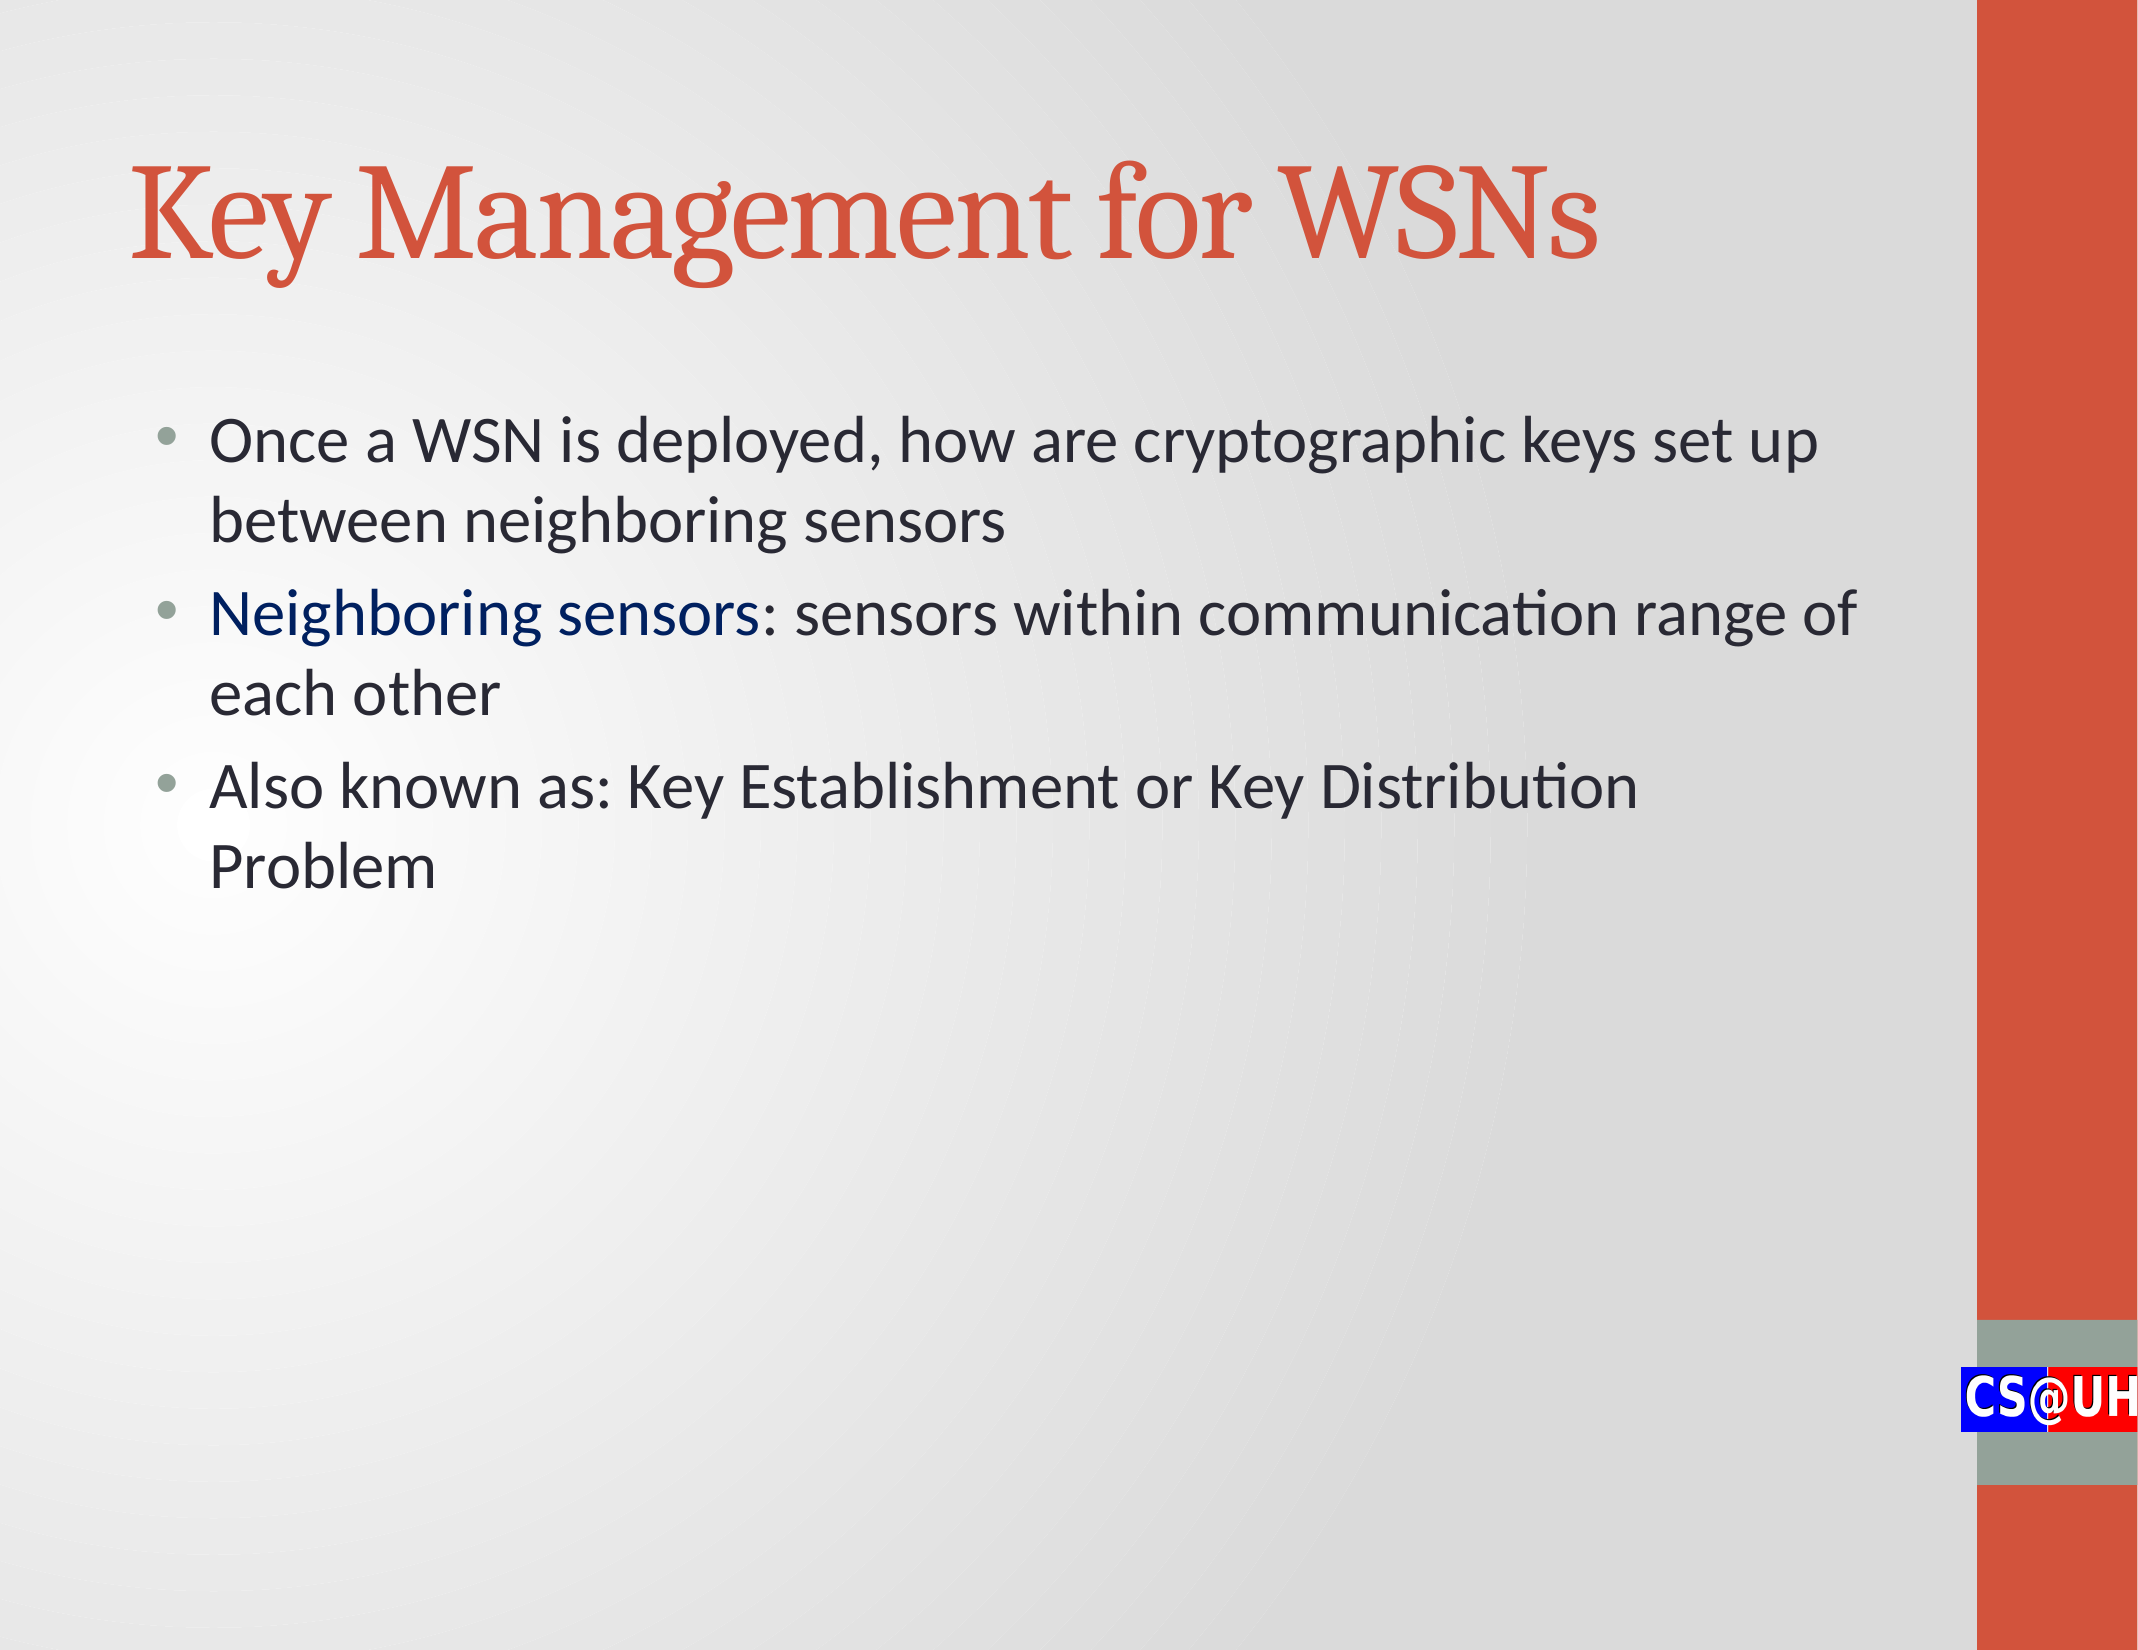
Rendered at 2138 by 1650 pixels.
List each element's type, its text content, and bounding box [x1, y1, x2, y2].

title Key Management for WSNs [106, 66, 1889, 342]
list Once a WSN is deployed, how are cryptographic keys set up between neighboring sensors Neighboring sensors: sensors within communication range of each other Also known as: Key Establishment or Key Distribution Problem [106, 384, 1889, 1540]
picture [1961, 1366, 2138, 1432]
